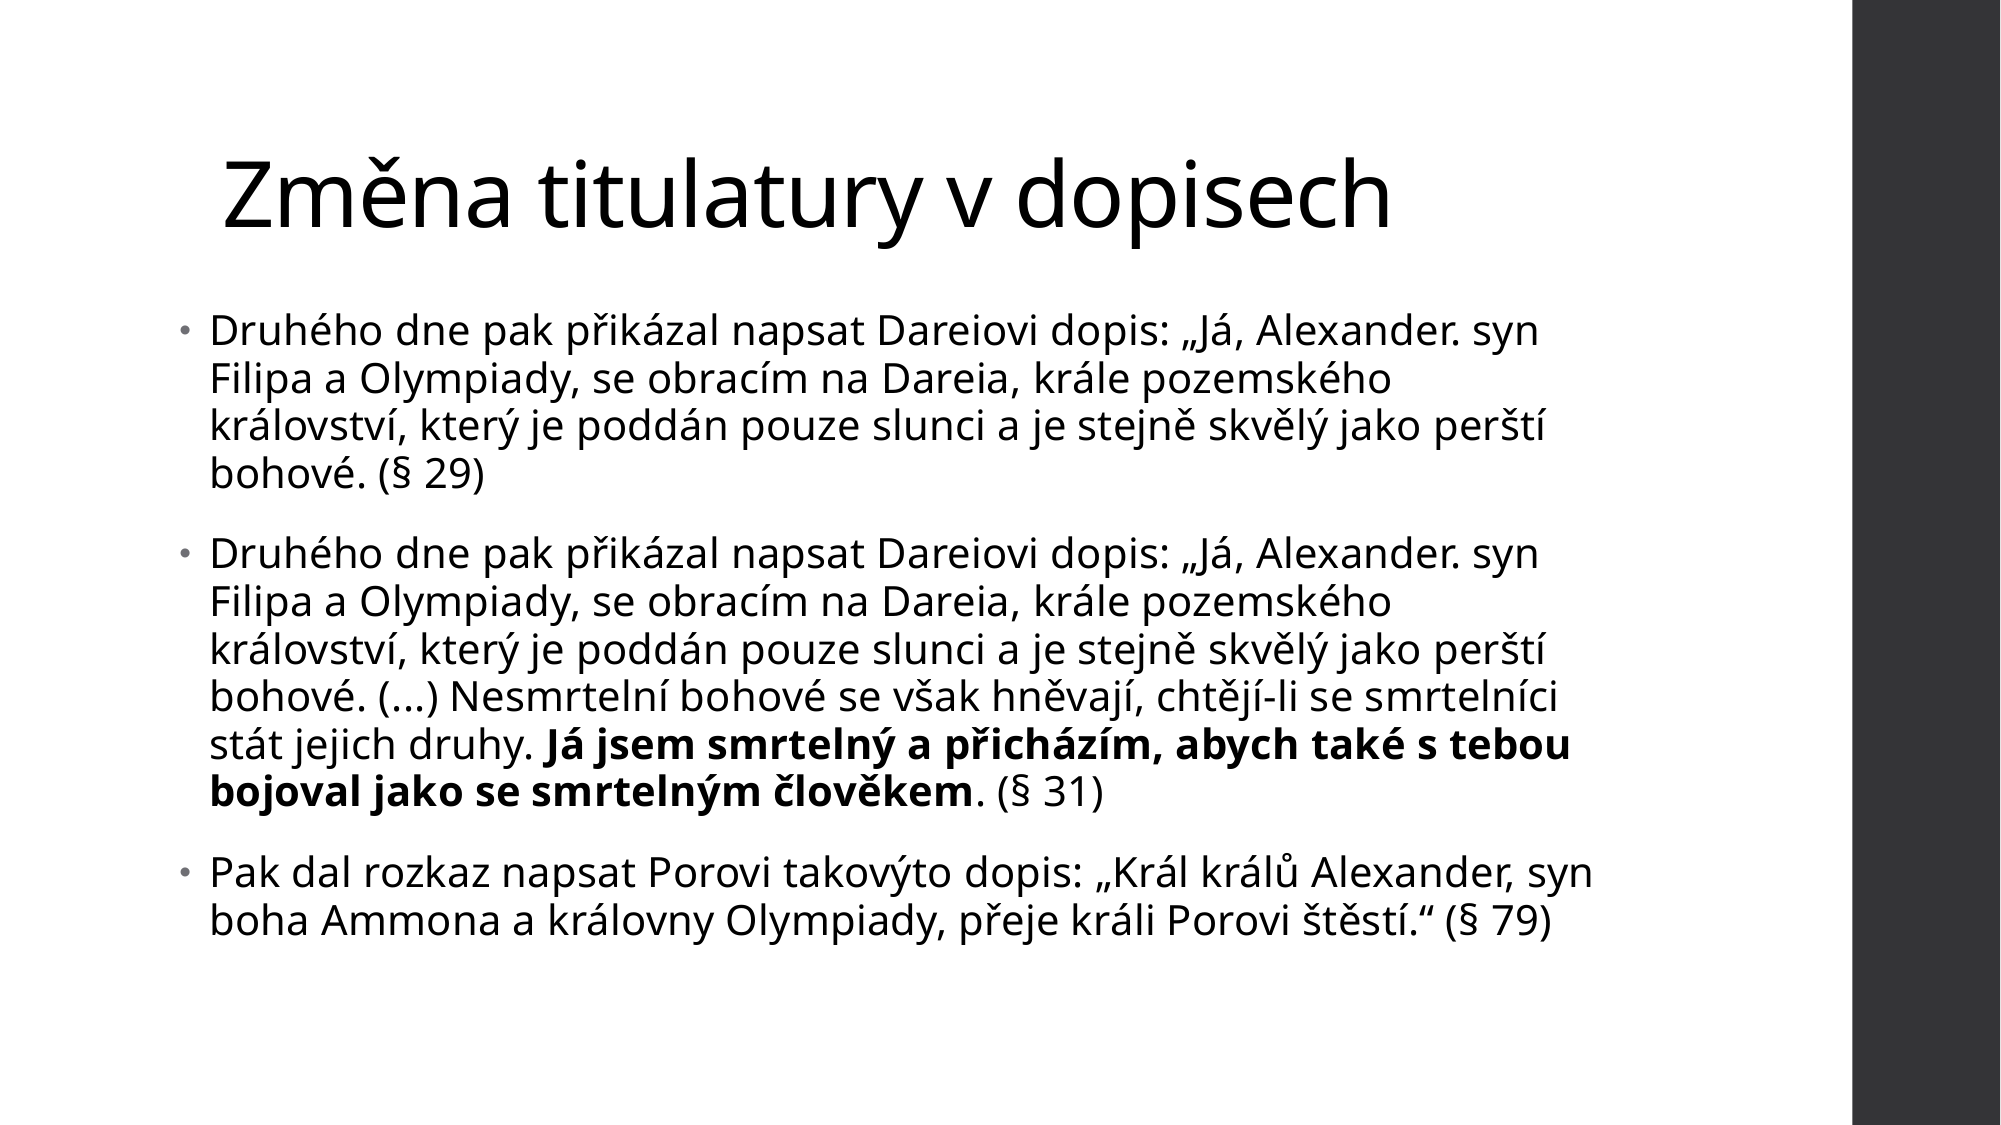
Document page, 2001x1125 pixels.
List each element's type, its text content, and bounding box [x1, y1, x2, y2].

title Změna titulatury v dopisech [206, 60, 1797, 255]
list Druhého dne pak přikázal napsat Dareiovi dopis: „Já, Alexander. syn Filipa a Olympiady, se obracím na Dareia, krále pozemského království, který je poddán pouze slunci a je stejně skvělý jako perští bohové. (§ 29) Druhého dne pak přikázal napsat Dareiovi dopis: „Já, Alexander. syn Filipa a Olympiady, se obracím na Dareia, krále pozemského království, který je poddán pouze slunci a je stejně skvělý jako perští bohové. (...) Nesmrtelní bohové se však hněvají, chtějí-li se smrtelníci stát jejich druhy. Já jsem smrtelný a přicházím, abych také s tebou bojoval jako se smrtelným člověkem. (§ 31) Pak dal rozkaz napsat Porovi takovýto dopis: „Král králů Alexander, syn boha Ammona a královny Olympiady, přeje králi Porovi štěstí.“ (§ 79) [164, 299, 1617, 1014]
